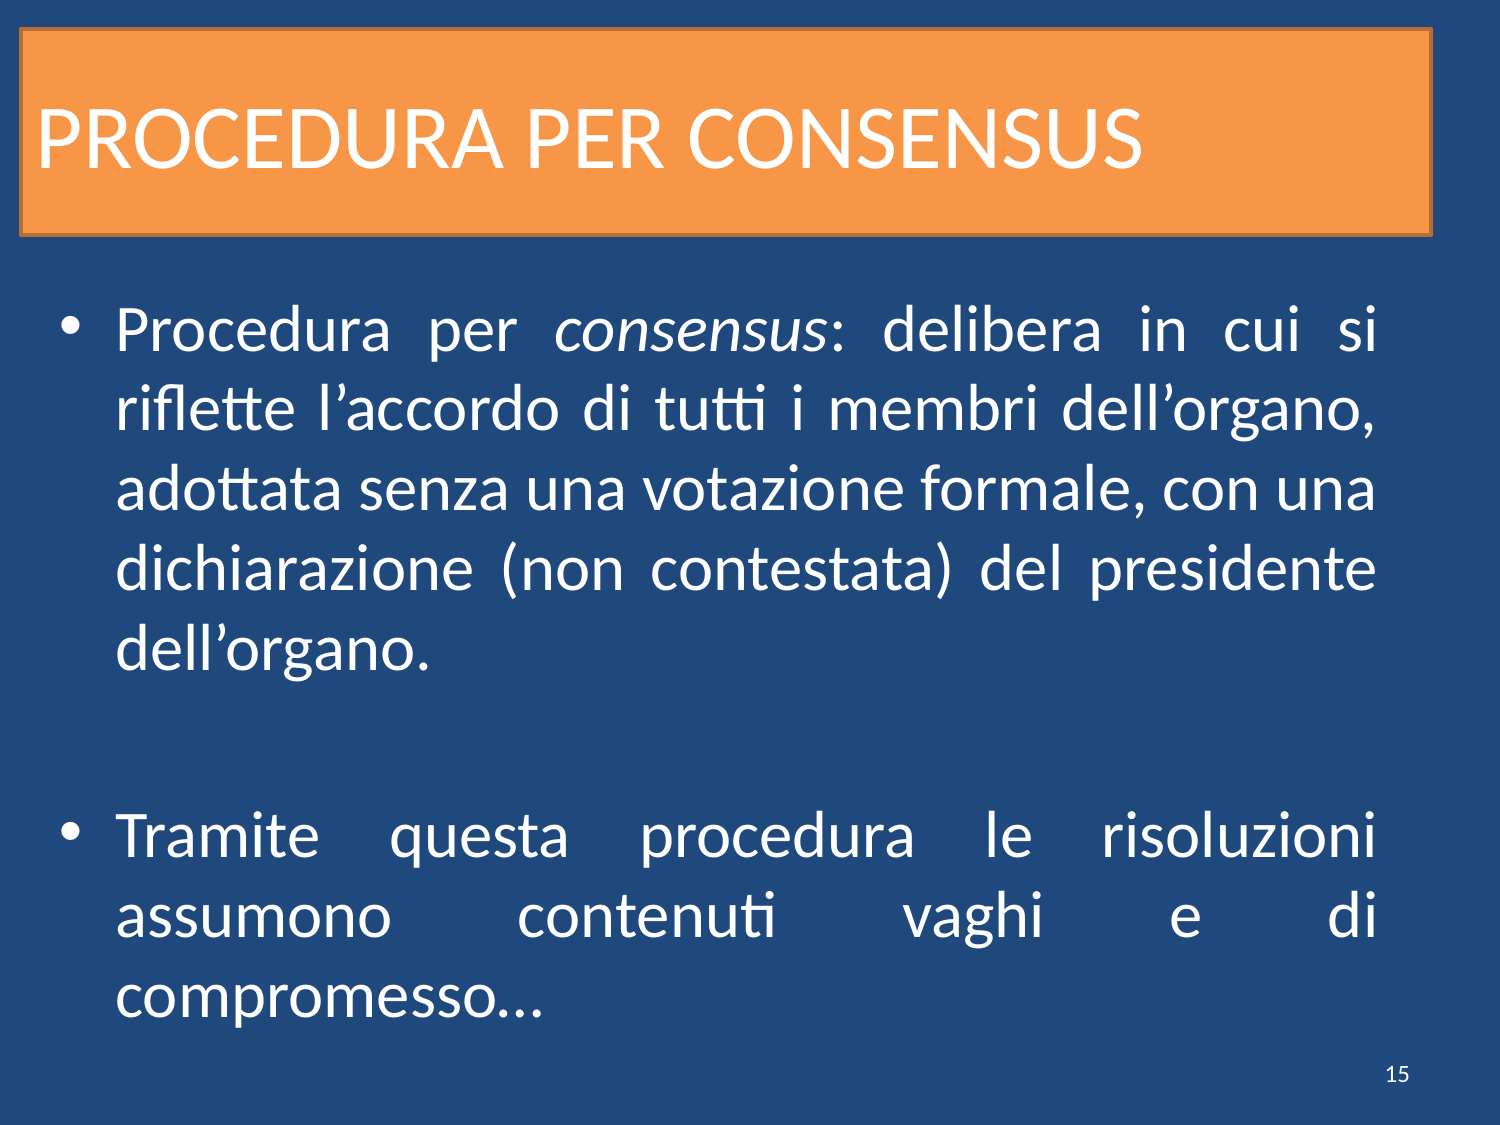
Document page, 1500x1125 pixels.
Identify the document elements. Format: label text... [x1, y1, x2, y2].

title PROCEDURA PER CONSENSUS [19, 27, 1433, 237]
slide_number 15 [1394, 1042, 1425, 1103]
list Procedura per consensus: delibera in cui si riflette l’accordo di tutti i membri dell’organo, adottata senza una votazione formale, con una dichiarazione (non contestata) del presidente dell’organo. Tramite questa procedura le risoluzioni assumono contenuti vaghi e di compromesso… [43, 276, 1394, 1103]
